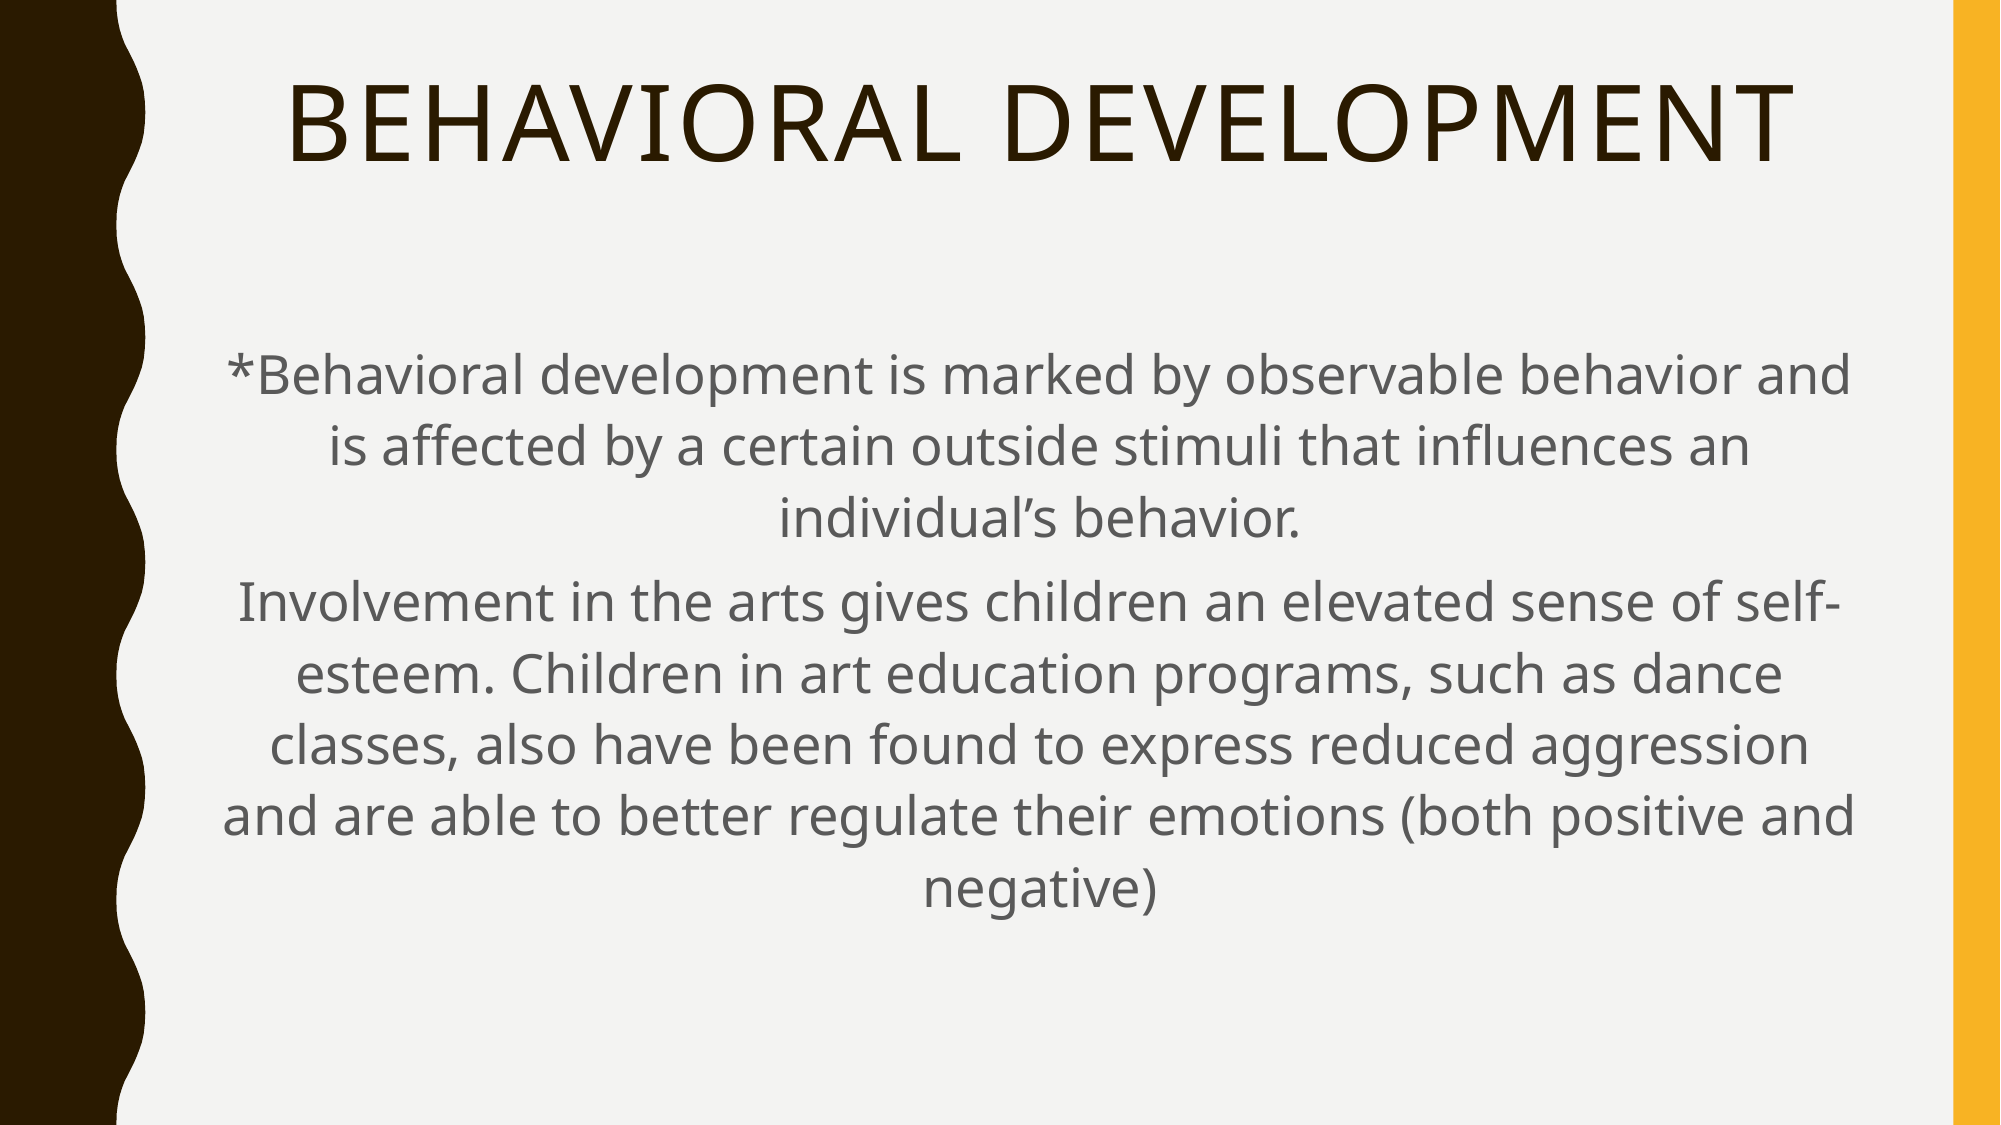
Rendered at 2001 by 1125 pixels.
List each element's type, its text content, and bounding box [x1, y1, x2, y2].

list *Behavioral development is marked by observable behavior and is affected by a certain outside stimuli that influences an individual’s behavior. Involvement in the arts gives children an elevated sense of self-esteem. Children in art education programs, such as dance classes, also have been found to express reduced aggression and are able to better regulate their emotions (both positive and negative) [205, 326, 1875, 928]
title Behavioral development [205, 62, 1875, 186]
